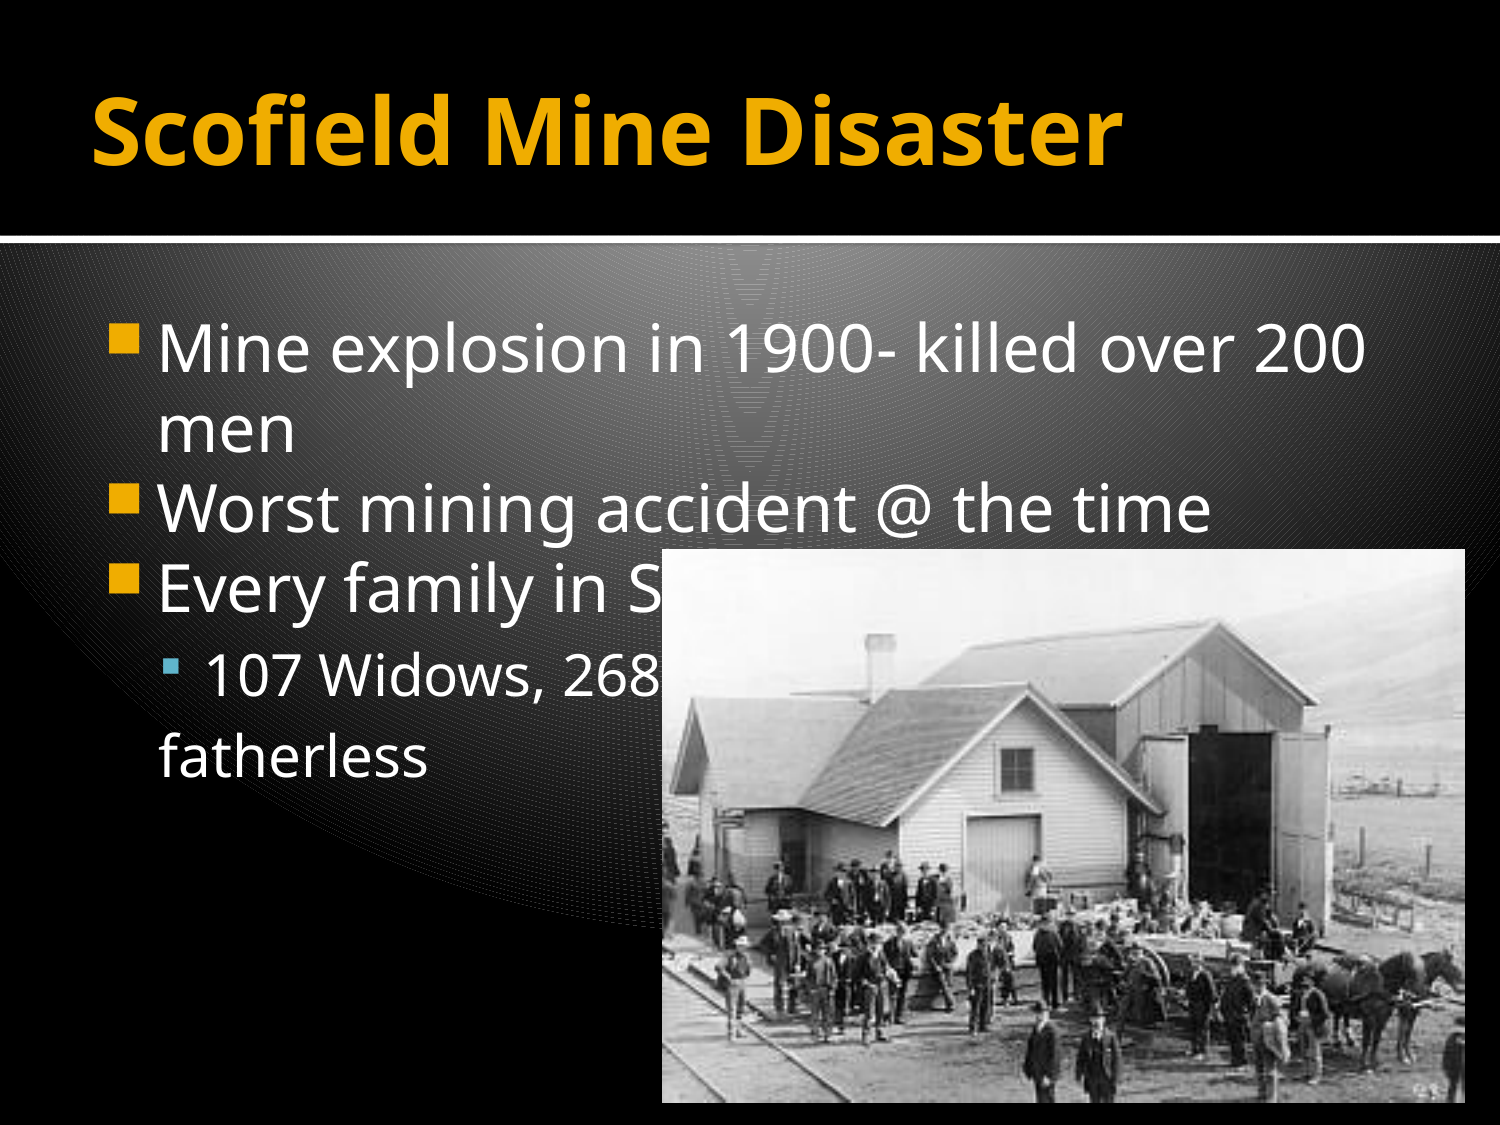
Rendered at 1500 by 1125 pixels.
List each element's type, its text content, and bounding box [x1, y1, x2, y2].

title Scofield Mine Disaster [75, 25, 1425, 231]
picture [662, 549, 1465, 1104]
list Mine explosion in 1900- killed over 200 men Worst mining accident @ the time Every family in Scofield, UT affected 107 Widows, 268 fatherless [75, 291, 1425, 1050]
